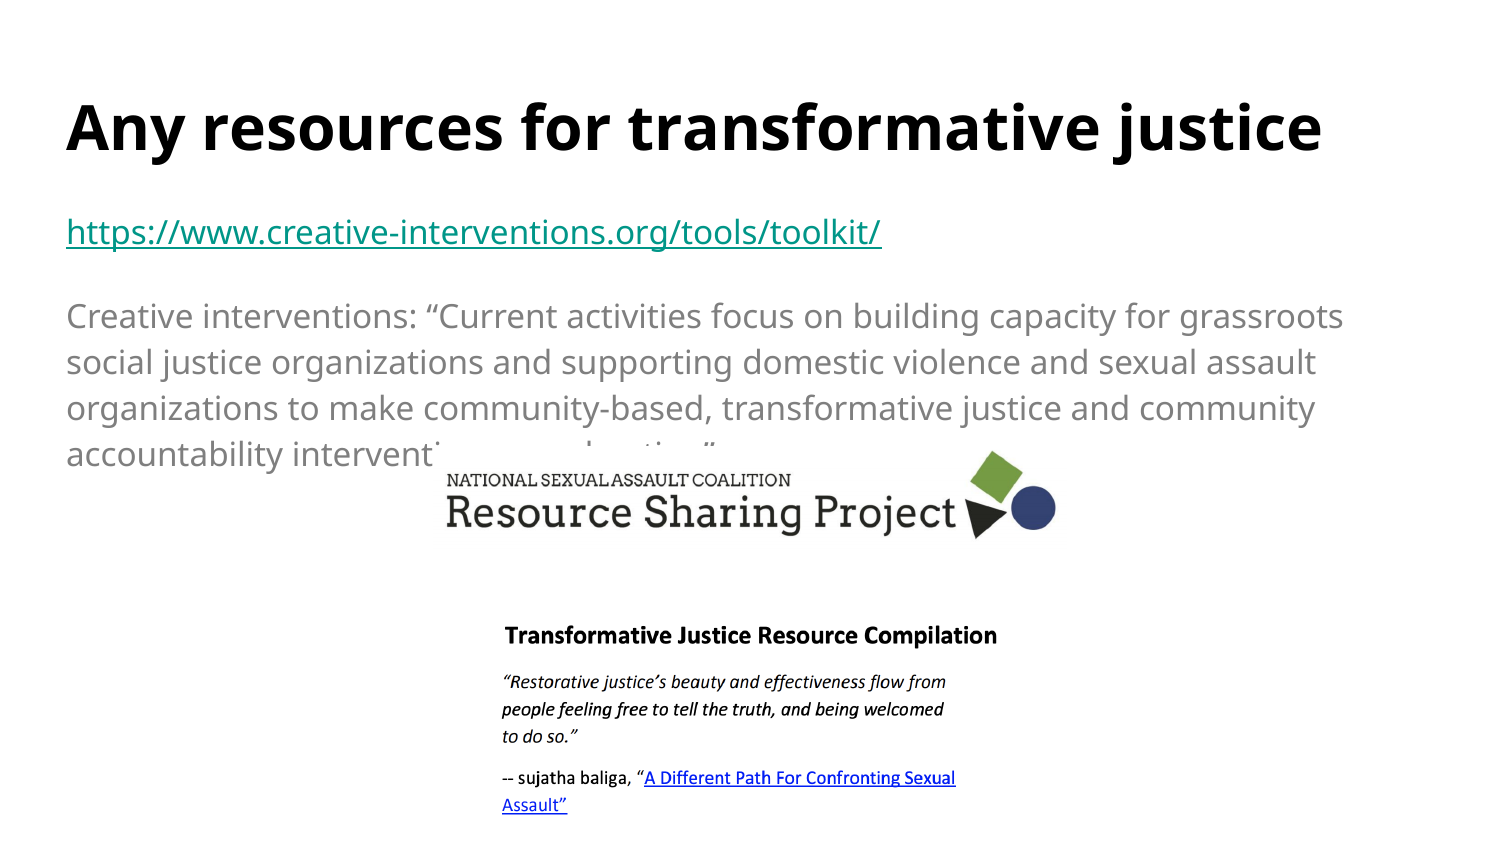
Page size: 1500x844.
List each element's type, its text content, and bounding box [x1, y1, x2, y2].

picture [433, 446, 1067, 844]
list https://www.creative-interventions.org/tools/toolkit/ Creative interventions: “Current activities focus on building capacity for grassroots social justice organizations and supporting domestic violence and sexual assault organizations to make community-based, transformative justice and community accountability interventions a real option” [51, 189, 1449, 750]
title Any resources for transformative justice [51, 72, 1449, 176]
